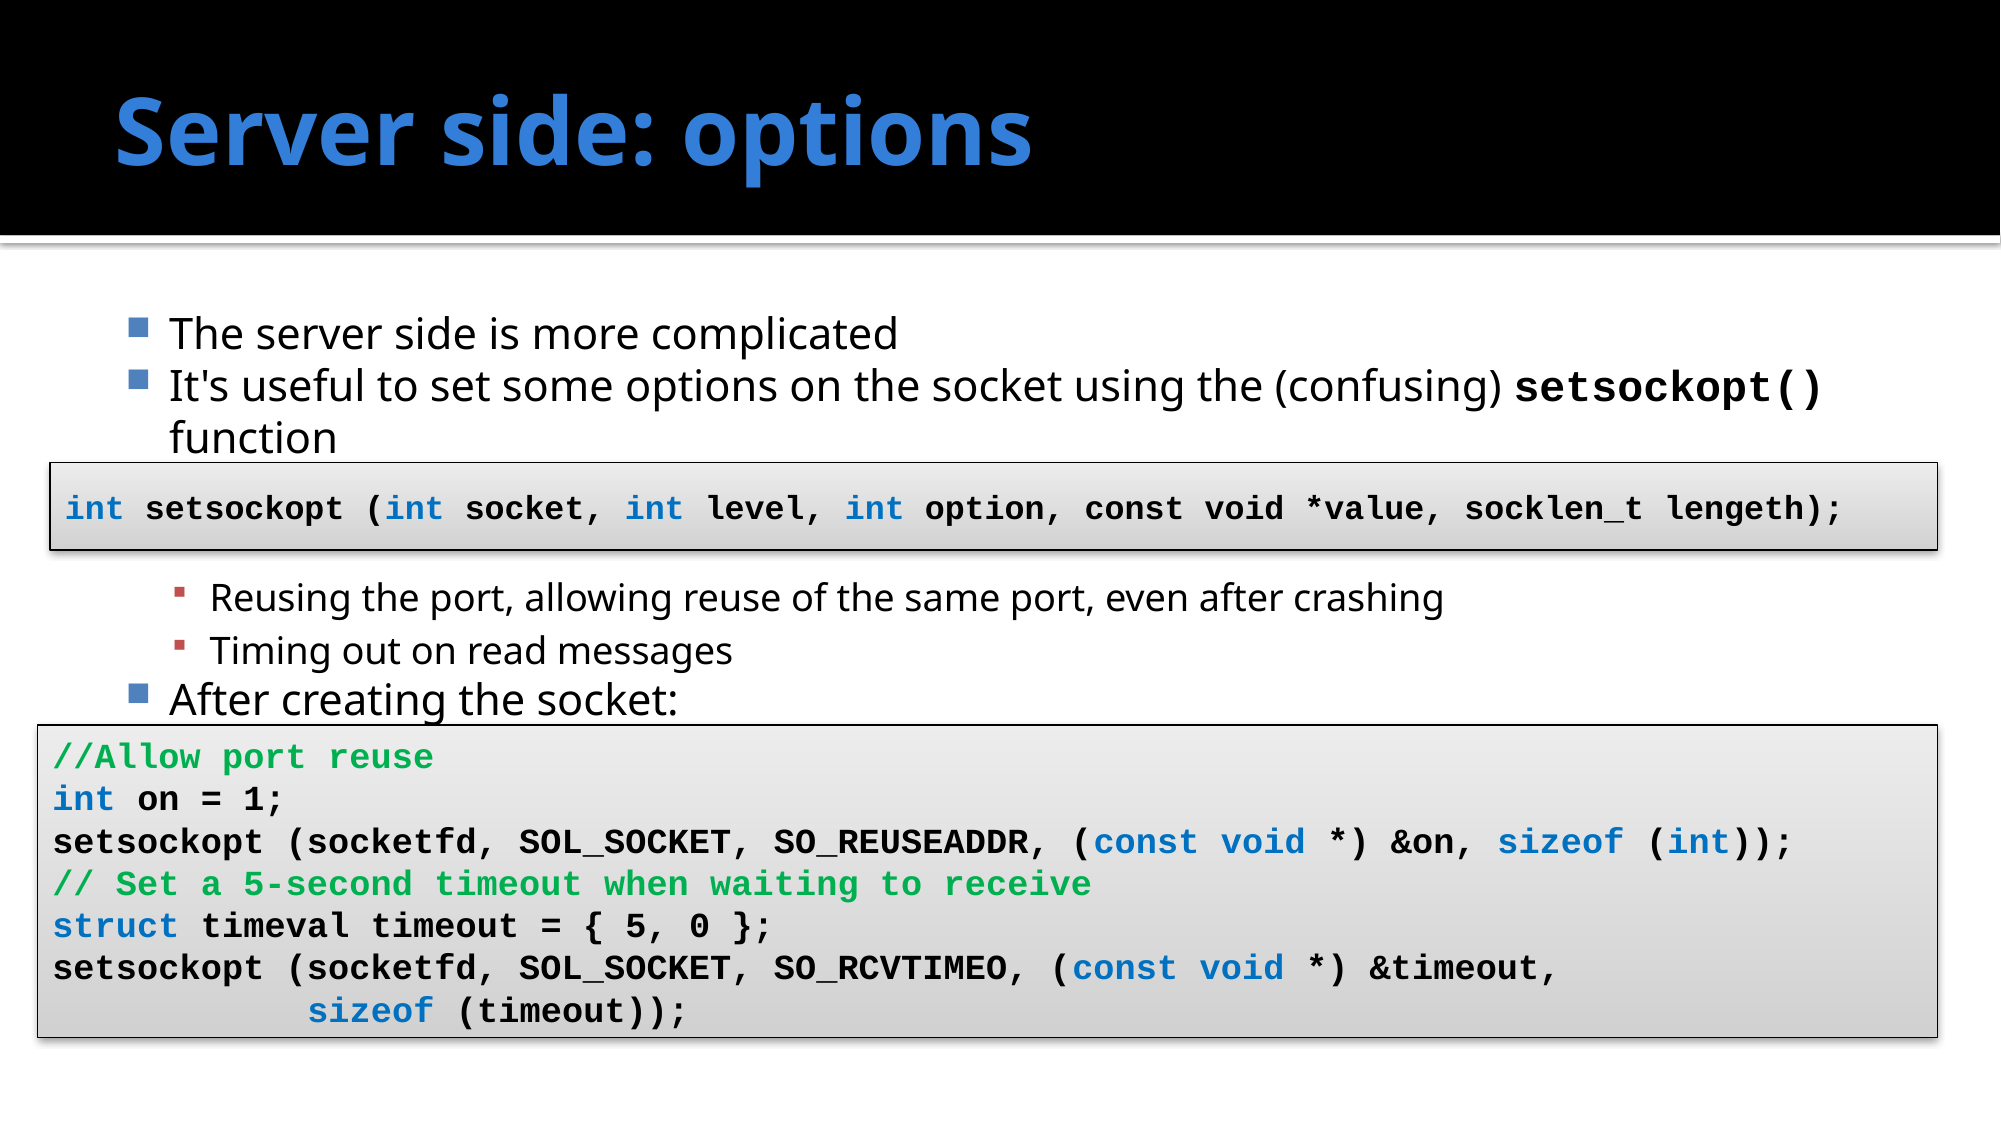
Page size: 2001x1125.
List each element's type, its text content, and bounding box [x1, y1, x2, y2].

list The server side is more complicated It's useful to set some options on the socket using the (confusing) setsockopt() function Reusing the port, allowing reuse of the same port, even after crashing Timing out on read messages After creating the socket: [99, 561, 1900, 722]
title Server side: options [99, 25, 1900, 231]
list The server side is more complicated It's useful to set some options on the socket using the (confusing) setsockopt() function Reusing the port, allowing reuse of the same port, even after crashing Timing out on read messages After creating the socket: [99, 291, 1900, 460]
text_box //Allow port reuse int on = 1; setsockopt (socketfd, SOL_SOCKET, SO_REUSEADDR, (const void *) &on, sizeof (int)); // Set a 5-second timeout when waiting to receive struct timeval timeout = { 5, 0 }; setsockopt (socketfd, SOL_SOCKET, SO_RCVTIMEO, (const void *) &timeout, sizeof (timeout)); [37, 724, 1938, 1038]
text_box int setsockopt (int socket, int level, int option, const void *value, socklen_t lengeth); [49, 462, 1938, 551]
